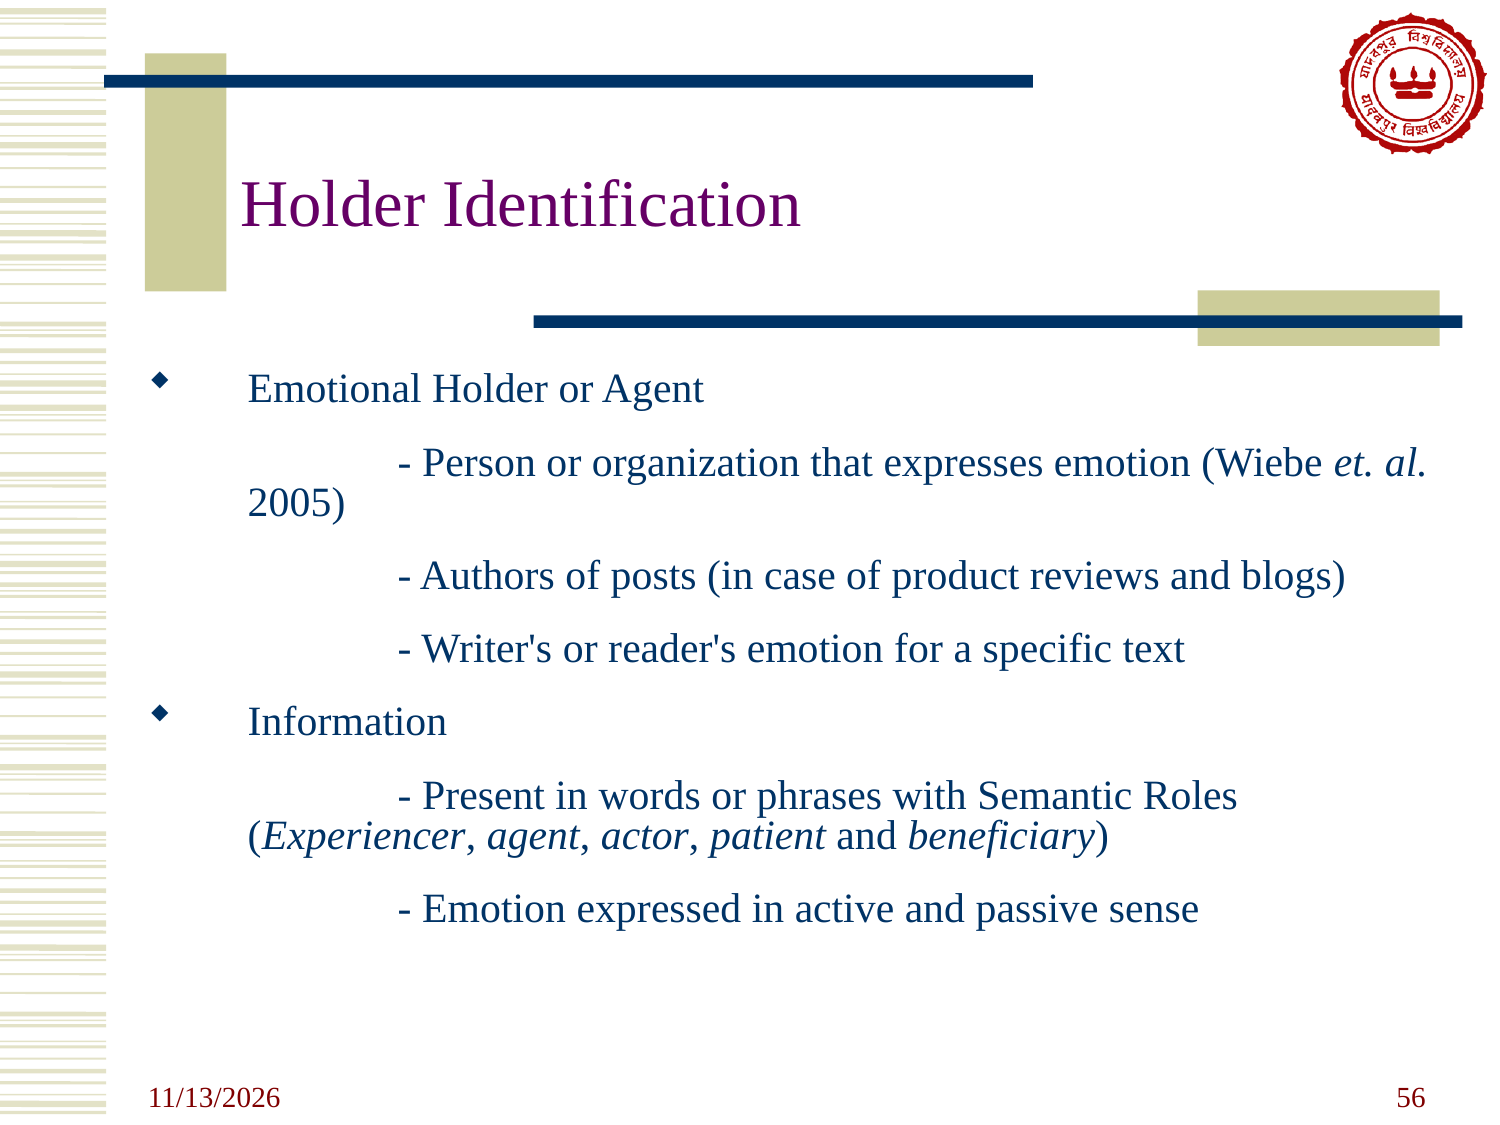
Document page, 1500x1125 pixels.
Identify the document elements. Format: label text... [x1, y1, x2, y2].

picture [1337, 12, 1487, 163]
list Emotional Holder or Agent - Person or organization that expresses emotion (Wiebe et. al. 2005) - Authors of posts (in case of product reviews and blogs) - Writer's or reader's emotion for a specific text Information - Present in words or phrases with Semantic Roles (Experiencer, agent, actor, patient and beneficiary) - Emotion expressed in active and passive sense [132, 363, 1463, 1076]
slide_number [132, 1076, 446, 1121]
slide_number 56 [1080, 1076, 1442, 1122]
title Holder Identification [224, 112, 1436, 301]
